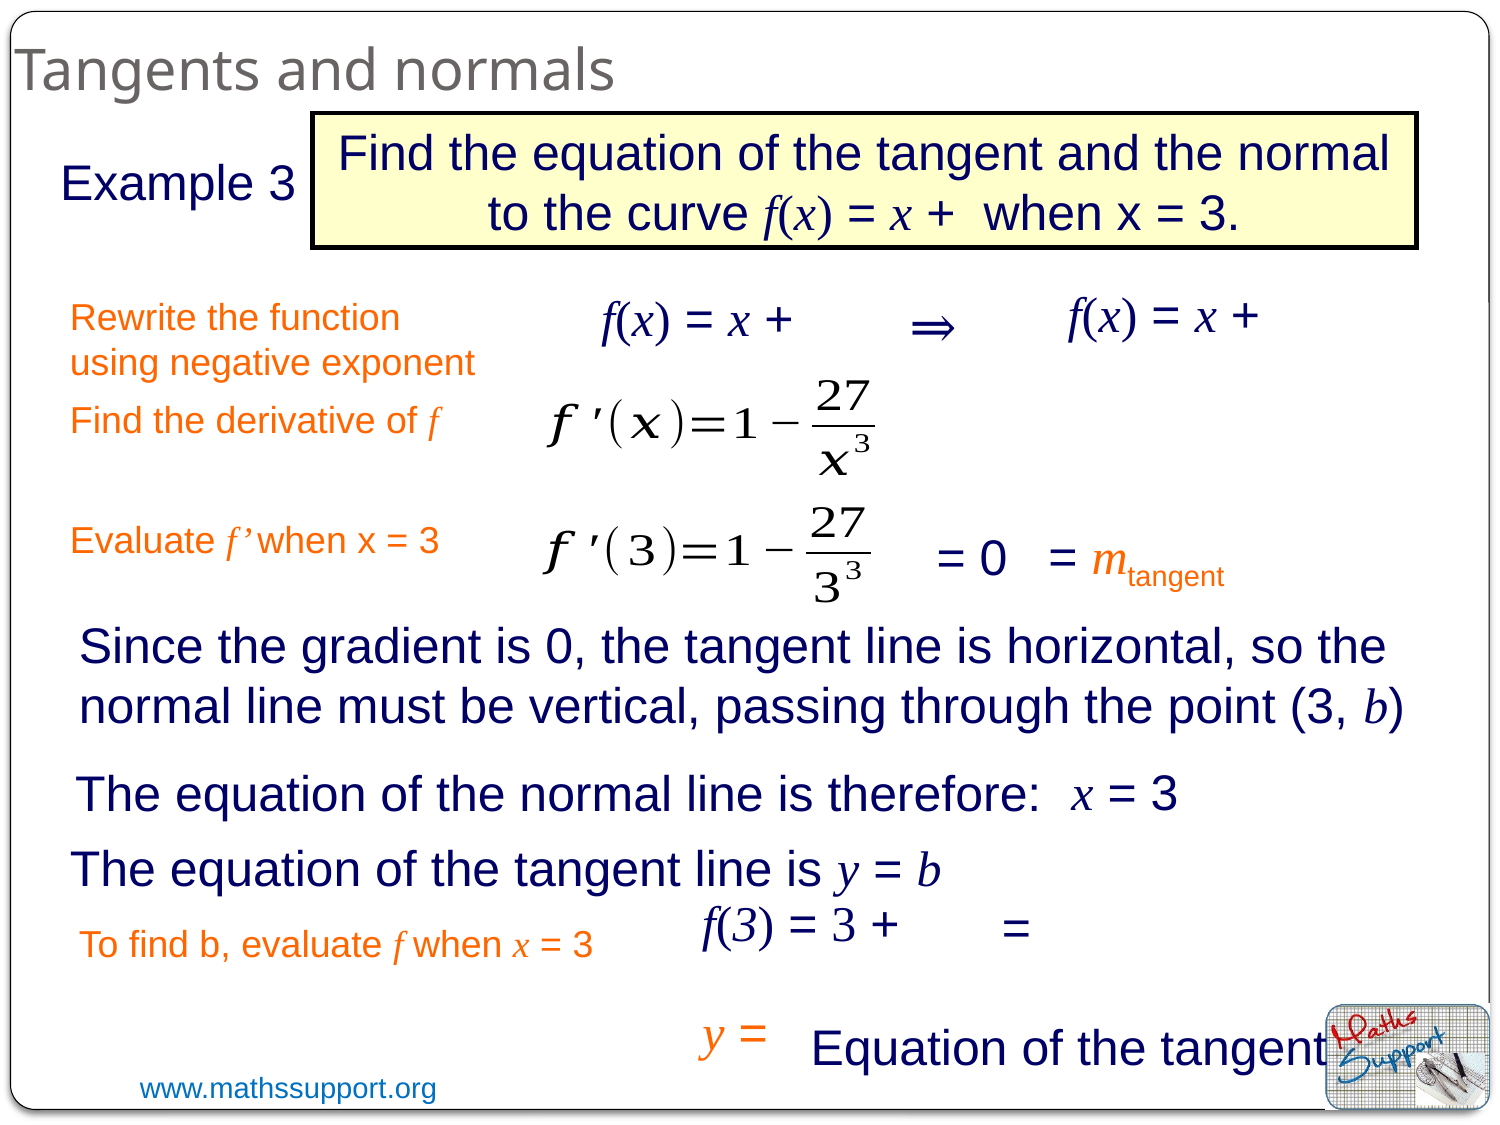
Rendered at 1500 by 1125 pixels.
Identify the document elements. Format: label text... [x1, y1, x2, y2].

text_box = mtangent [1033, 516, 1341, 600]
text_box [1324, 999, 1488, 1113]
title Tangents and normals [0, 24, 1350, 118]
text_box = 0 [921, 518, 1033, 593]
text_box Find the derivative of f [55, 388, 506, 449]
text_box Example 3 [45, 143, 312, 219]
text_box The equation of the normal line is therefore: [60, 753, 1056, 828]
text_box Since the gradient is 0, the tangent line is horizontal, so the normal line must be vertical, passing through the point (3, b) [64, 606, 1433, 741]
text_box ⇒ [893, 284, 958, 360]
text_box x = 3 [1056, 753, 1194, 828]
text_box To find b, evaluate f when x = 3 [64, 912, 640, 973]
text_box The equation of the tangent line is y = b [55, 828, 1465, 904]
text_box [130, 1074, 414, 1113]
text_box Evaluate f’ when x = 3 [55, 508, 506, 569]
text_box Rewrite the function using negative exponent [55, 286, 506, 388]
text_box Equation of the tangent [795, 1007, 1324, 1083]
